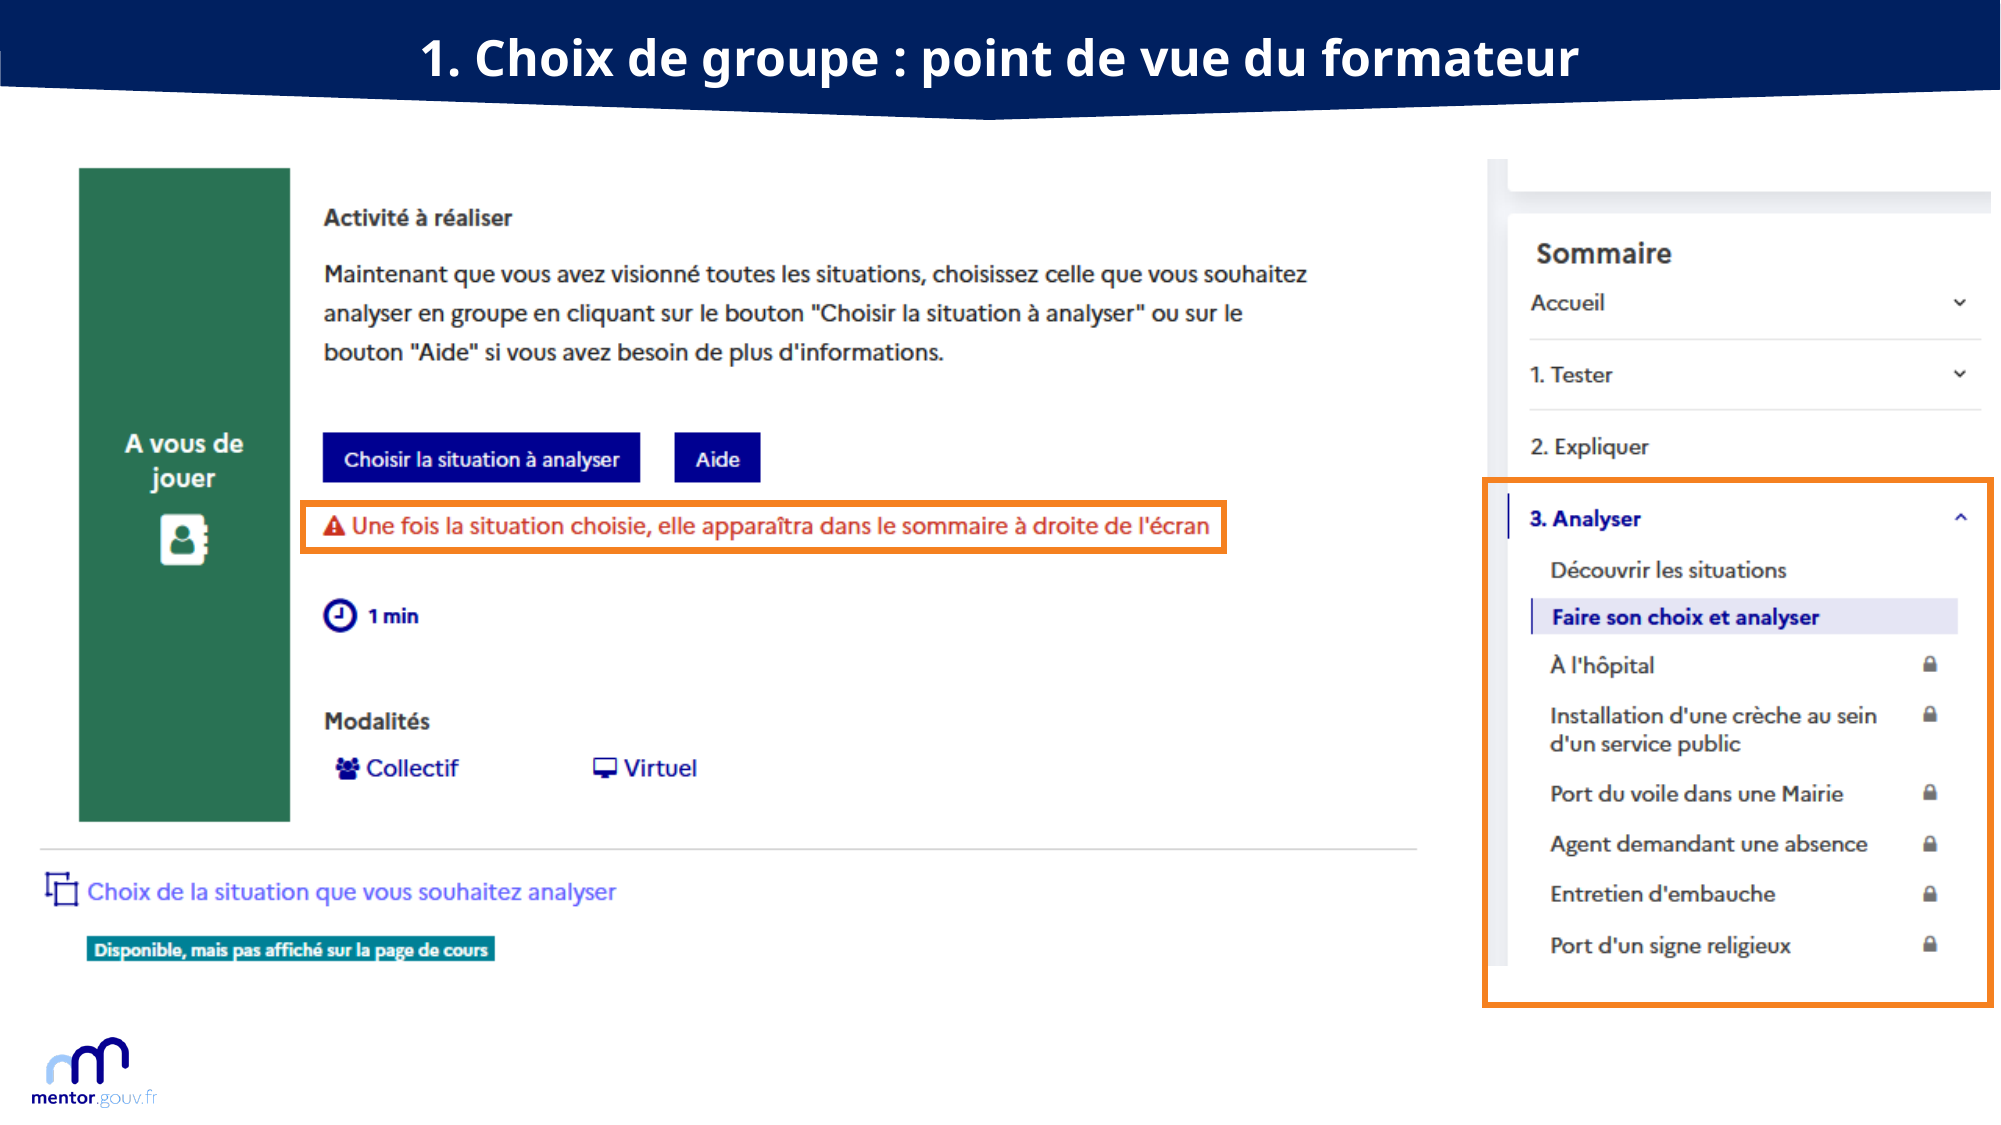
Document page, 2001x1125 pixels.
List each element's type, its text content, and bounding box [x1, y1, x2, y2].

text_box [1484, 977, 1992, 1006]
picture [32, 1037, 157, 1108]
title 1. Choix de groupe : point de vue du formateur [0, 0, 2000, 120]
picture [9, 159, 1991, 966]
